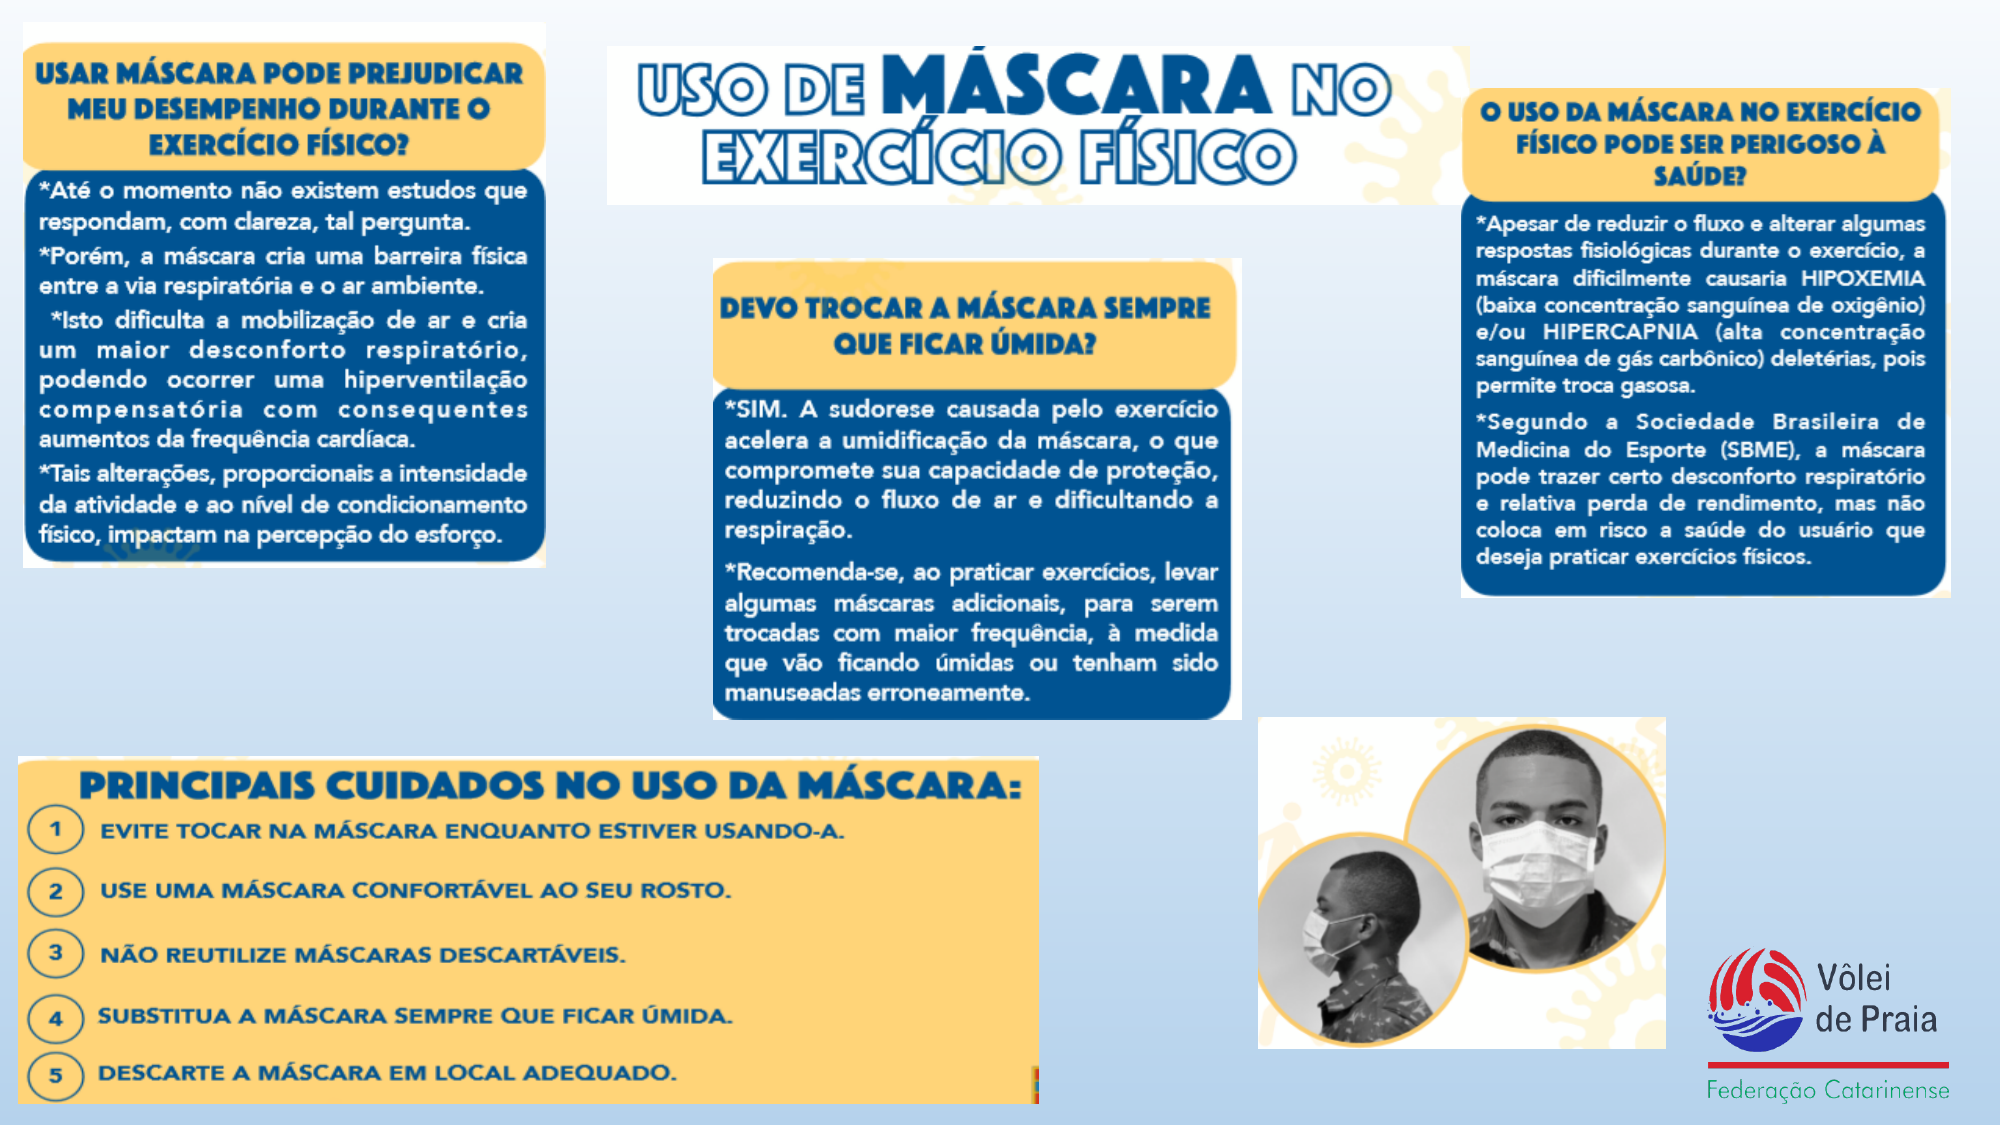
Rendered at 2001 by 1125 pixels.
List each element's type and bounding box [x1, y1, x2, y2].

picture [713, 258, 1242, 720]
picture [1705, 946, 1949, 1104]
picture [1258, 717, 1666, 1049]
picture [23, 22, 546, 568]
picture [17, 756, 1039, 1104]
picture [607, 46, 1951, 598]
